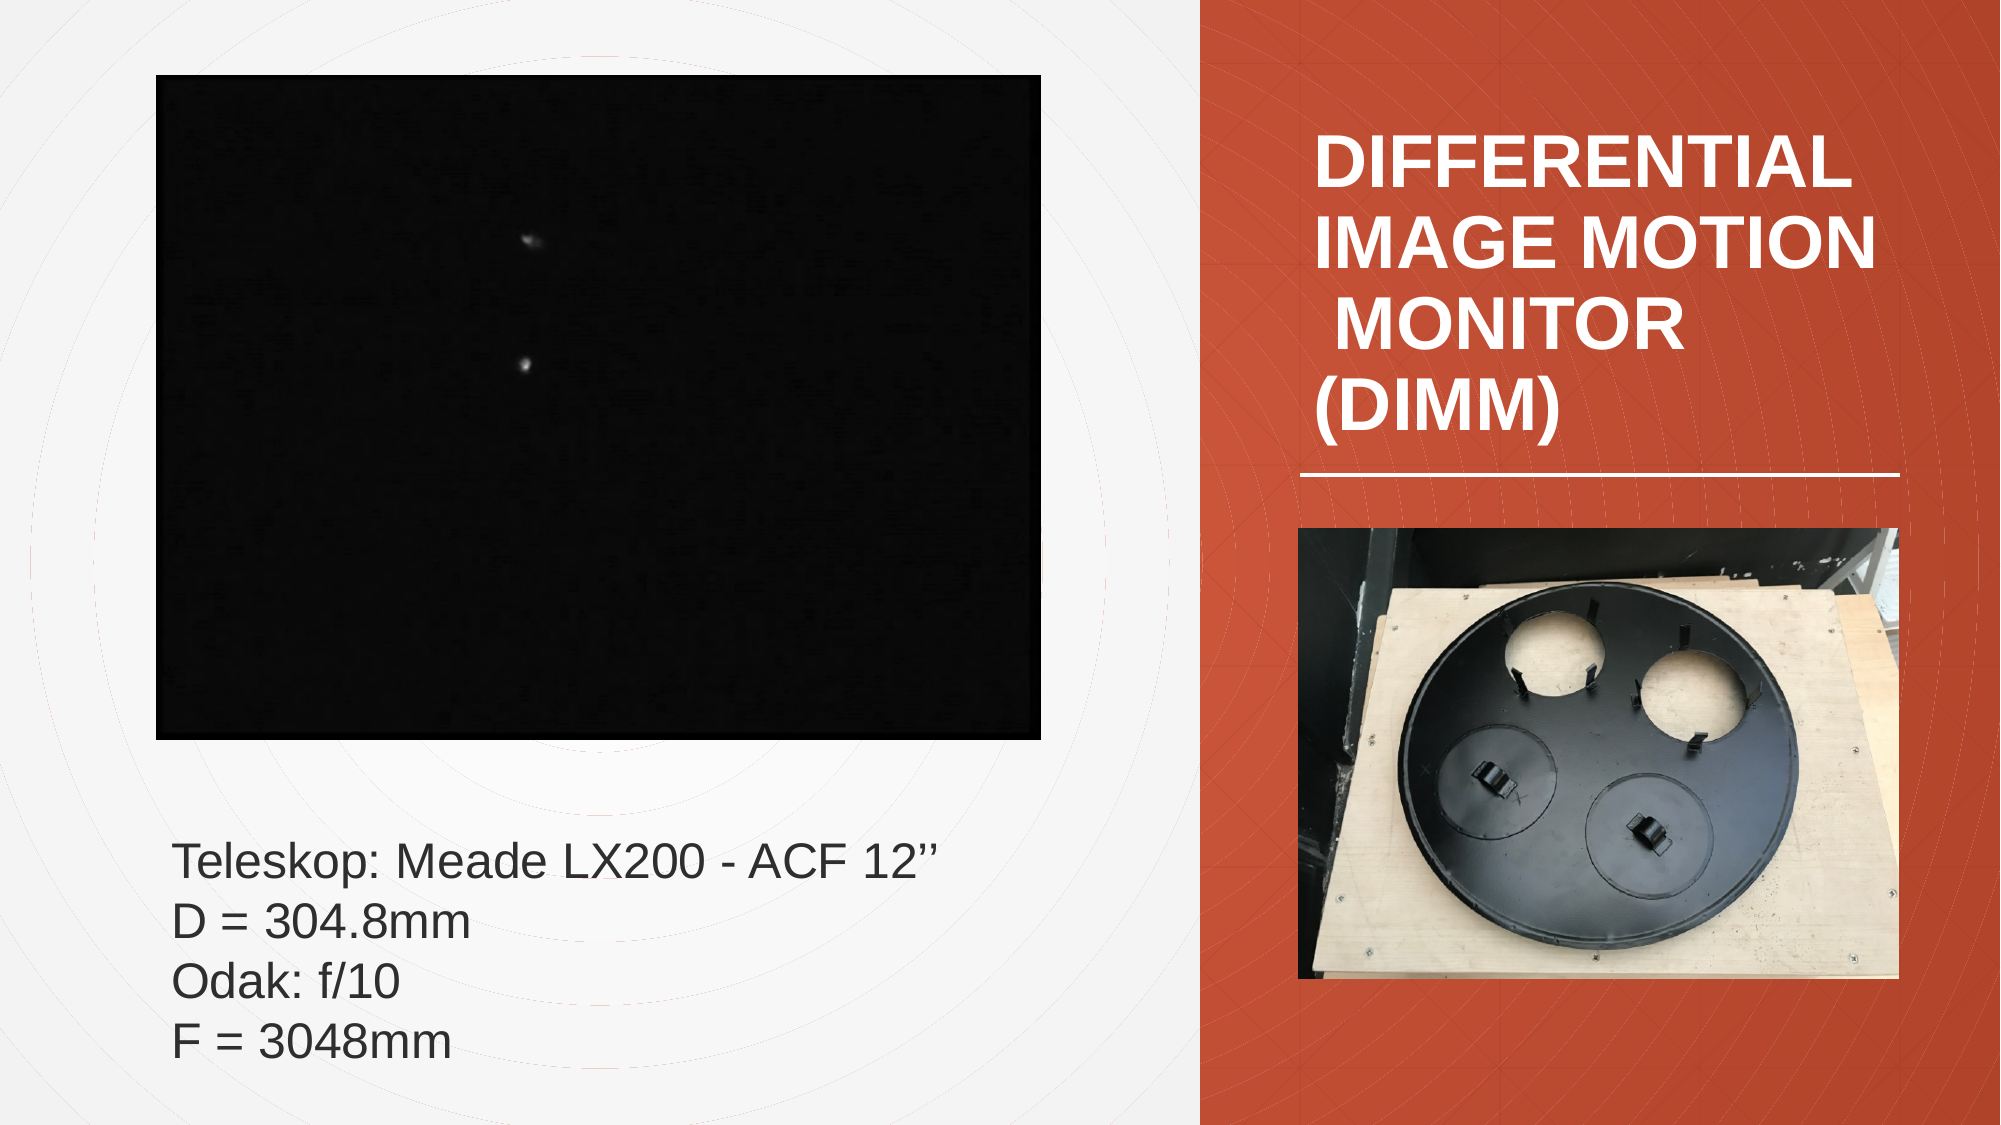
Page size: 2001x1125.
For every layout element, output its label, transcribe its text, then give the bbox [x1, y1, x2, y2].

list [156, 75, 1041, 740]
picture [1297, 528, 1899, 979]
title DIFFERENTIAL IMAGE MOTION MONITOR (DIMM) [1298, 93, 1899, 455]
text_box Teleskop: Meade LX200 - ACF 12’’ D = 304.8mm Odak: f/10 F = 3048mm [156, 820, 1041, 1076]
